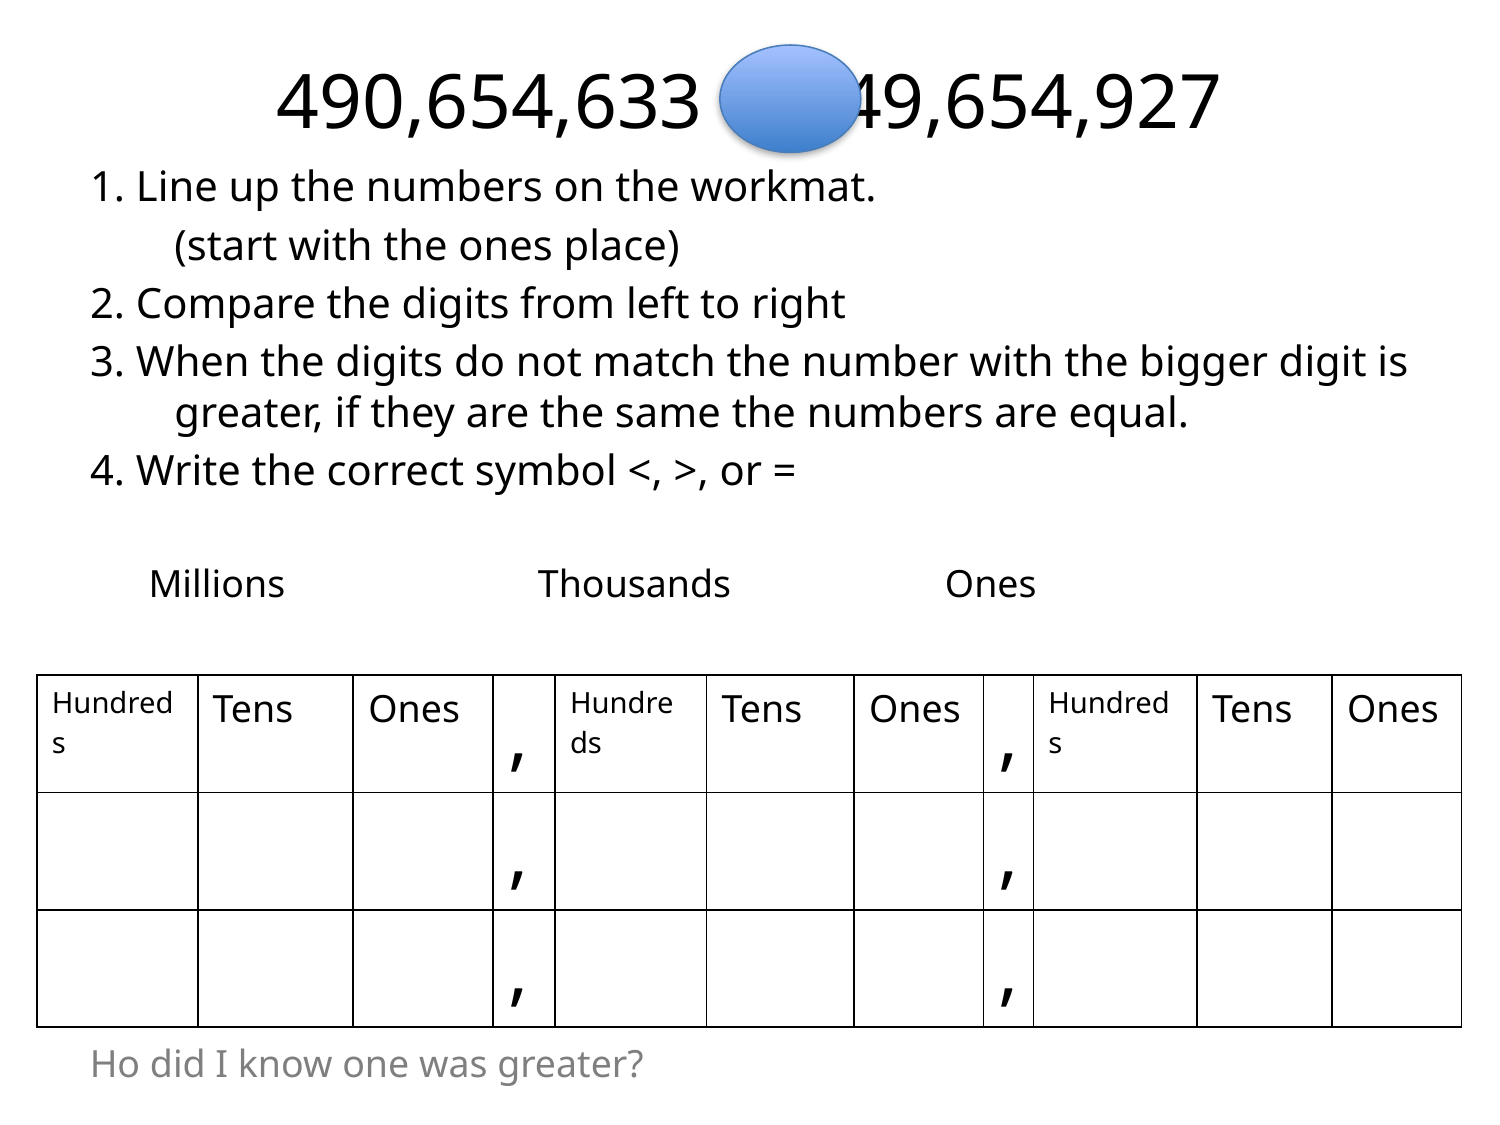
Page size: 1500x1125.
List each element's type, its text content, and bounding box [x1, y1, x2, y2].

table_header Ones [855, 676, 983, 792]
text_box [719, 44, 862, 154]
table_header Hundreds [38, 676, 197, 792]
table_header Ones [1333, 676, 1461, 792]
title 490,654,633 49,654,927 [811, 45, 1425, 152]
table_header Hundreds [556, 676, 706, 792]
table_header , [494, 676, 554, 792]
table_cell [1034, 793, 1196, 909]
table_cell [707, 911, 853, 1026]
table_cell [1333, 911, 1461, 1026]
title 490,654,633 49,654,927 [75, 45, 768, 152]
table_cell [354, 911, 492, 1026]
table_header Tens [199, 676, 352, 792]
table_cell , [984, 911, 1033, 1026]
table_cell , [494, 793, 554, 909]
table_cell [707, 793, 853, 909]
table_cell [38, 911, 197, 1026]
table_cell [199, 793, 352, 909]
list 1. Line up the numbers on the workmat. (start with the ones place) 2. Compare the digits from left to right 3. When the digits do not match the number with the bigger digit is greater, if they are the same the numbers are equal. 4. Write the correct symbol <, >, or = Millions Thousands Ones [75, 152, 1425, 674]
table_cell [354, 793, 492, 909]
table_header , [984, 676, 1033, 792]
table_cell [556, 911, 706, 1026]
table_cell , [984, 793, 1033, 909]
table_cell [1198, 911, 1331, 1026]
table_cell [556, 793, 706, 909]
table_cell [1333, 793, 1461, 909]
table_cell [38, 793, 197, 909]
table_cell [855, 911, 983, 1026]
table_header Tens [1198, 676, 1331, 792]
table_cell , [494, 911, 554, 1026]
table_cell [199, 911, 352, 1026]
table_header Ones [354, 676, 492, 792]
table_header Tens [707, 676, 853, 792]
table_cell [855, 793, 983, 909]
table_cell [1034, 911, 1196, 1026]
text_box Ho did I know one was greater? [74, 1032, 1477, 1093]
table_header Hundreds [1034, 676, 1196, 792]
table_cell [1198, 793, 1331, 909]
